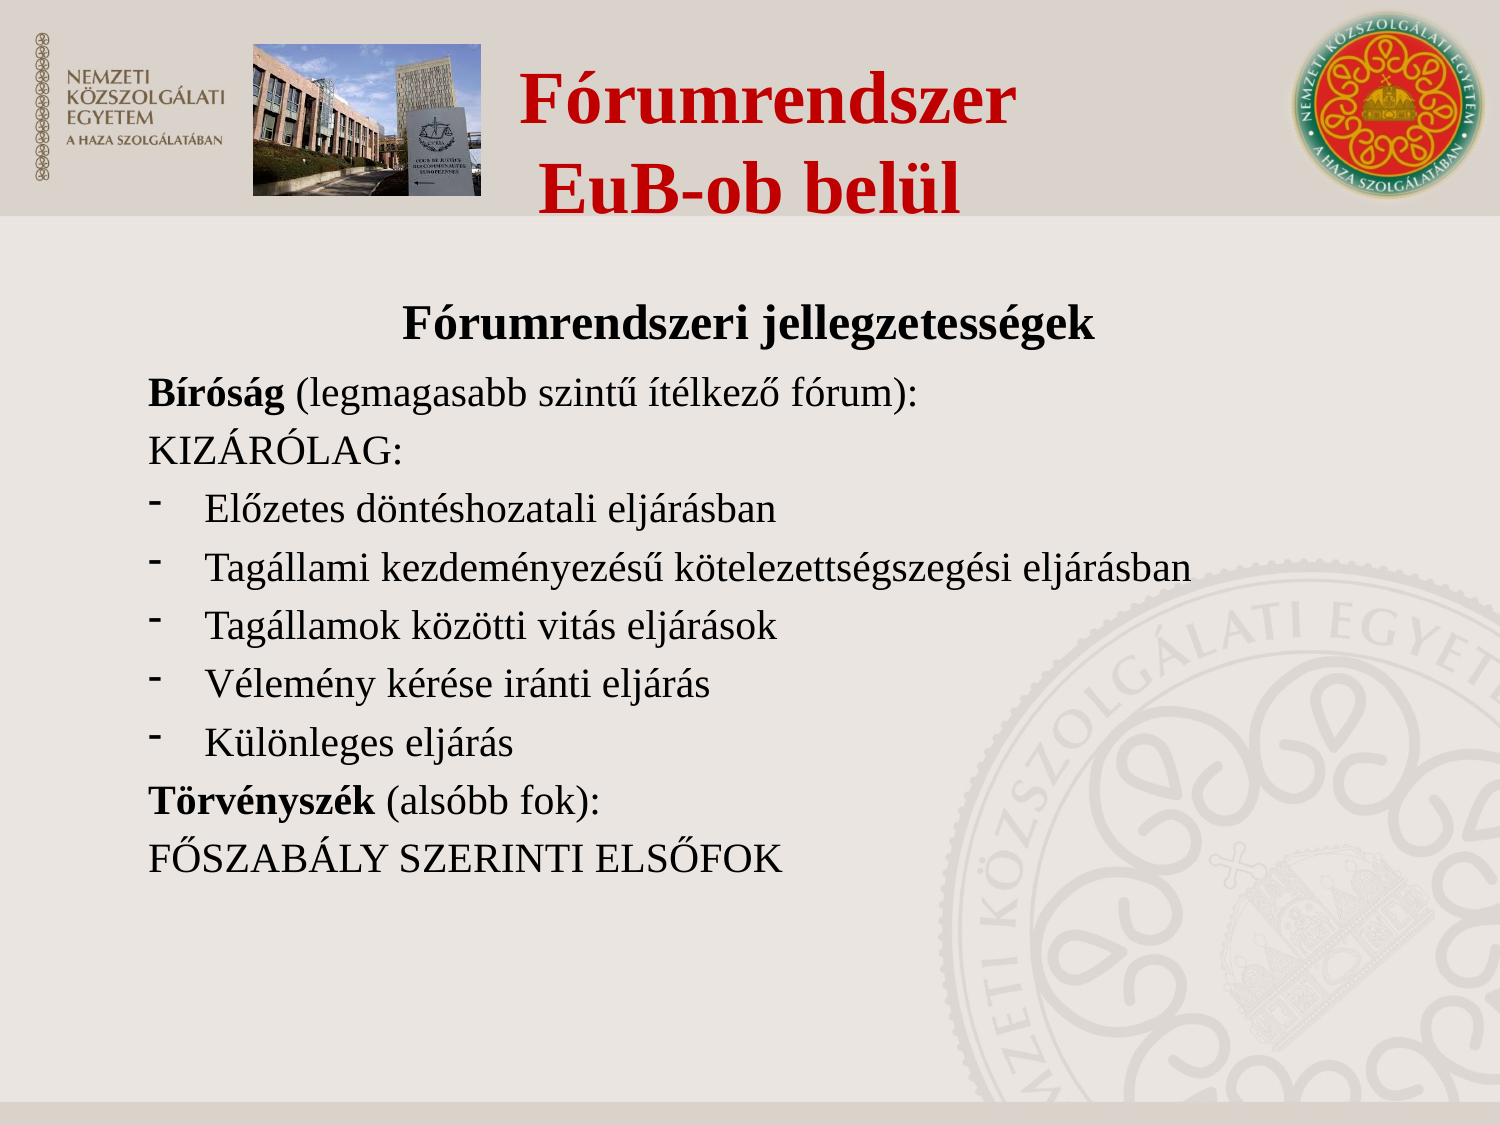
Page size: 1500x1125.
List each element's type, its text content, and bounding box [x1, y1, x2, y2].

title Fórumrendszer EuB-ob belül [75, 45, 1425, 233]
picture [0, 0, 1500, 1125]
list Fórumrendszeri jellegzetességek [75, 251, 1424, 357]
list Bíróság (legmagasabb szintű ítélkező fórum): KIZÁRÓLAG: Előzetes döntéshozatali eljárásban Tagállami kezdeményezésű kötelezettségszegési eljárásban Tagállamok közötti vitás eljárások Vélemény kérése iránti eljárás Különleges eljárás Törvényszék (alsóbb fok): FŐSZABÁLY SZERINTI ELSŐFOK [75, 356, 1400, 1005]
